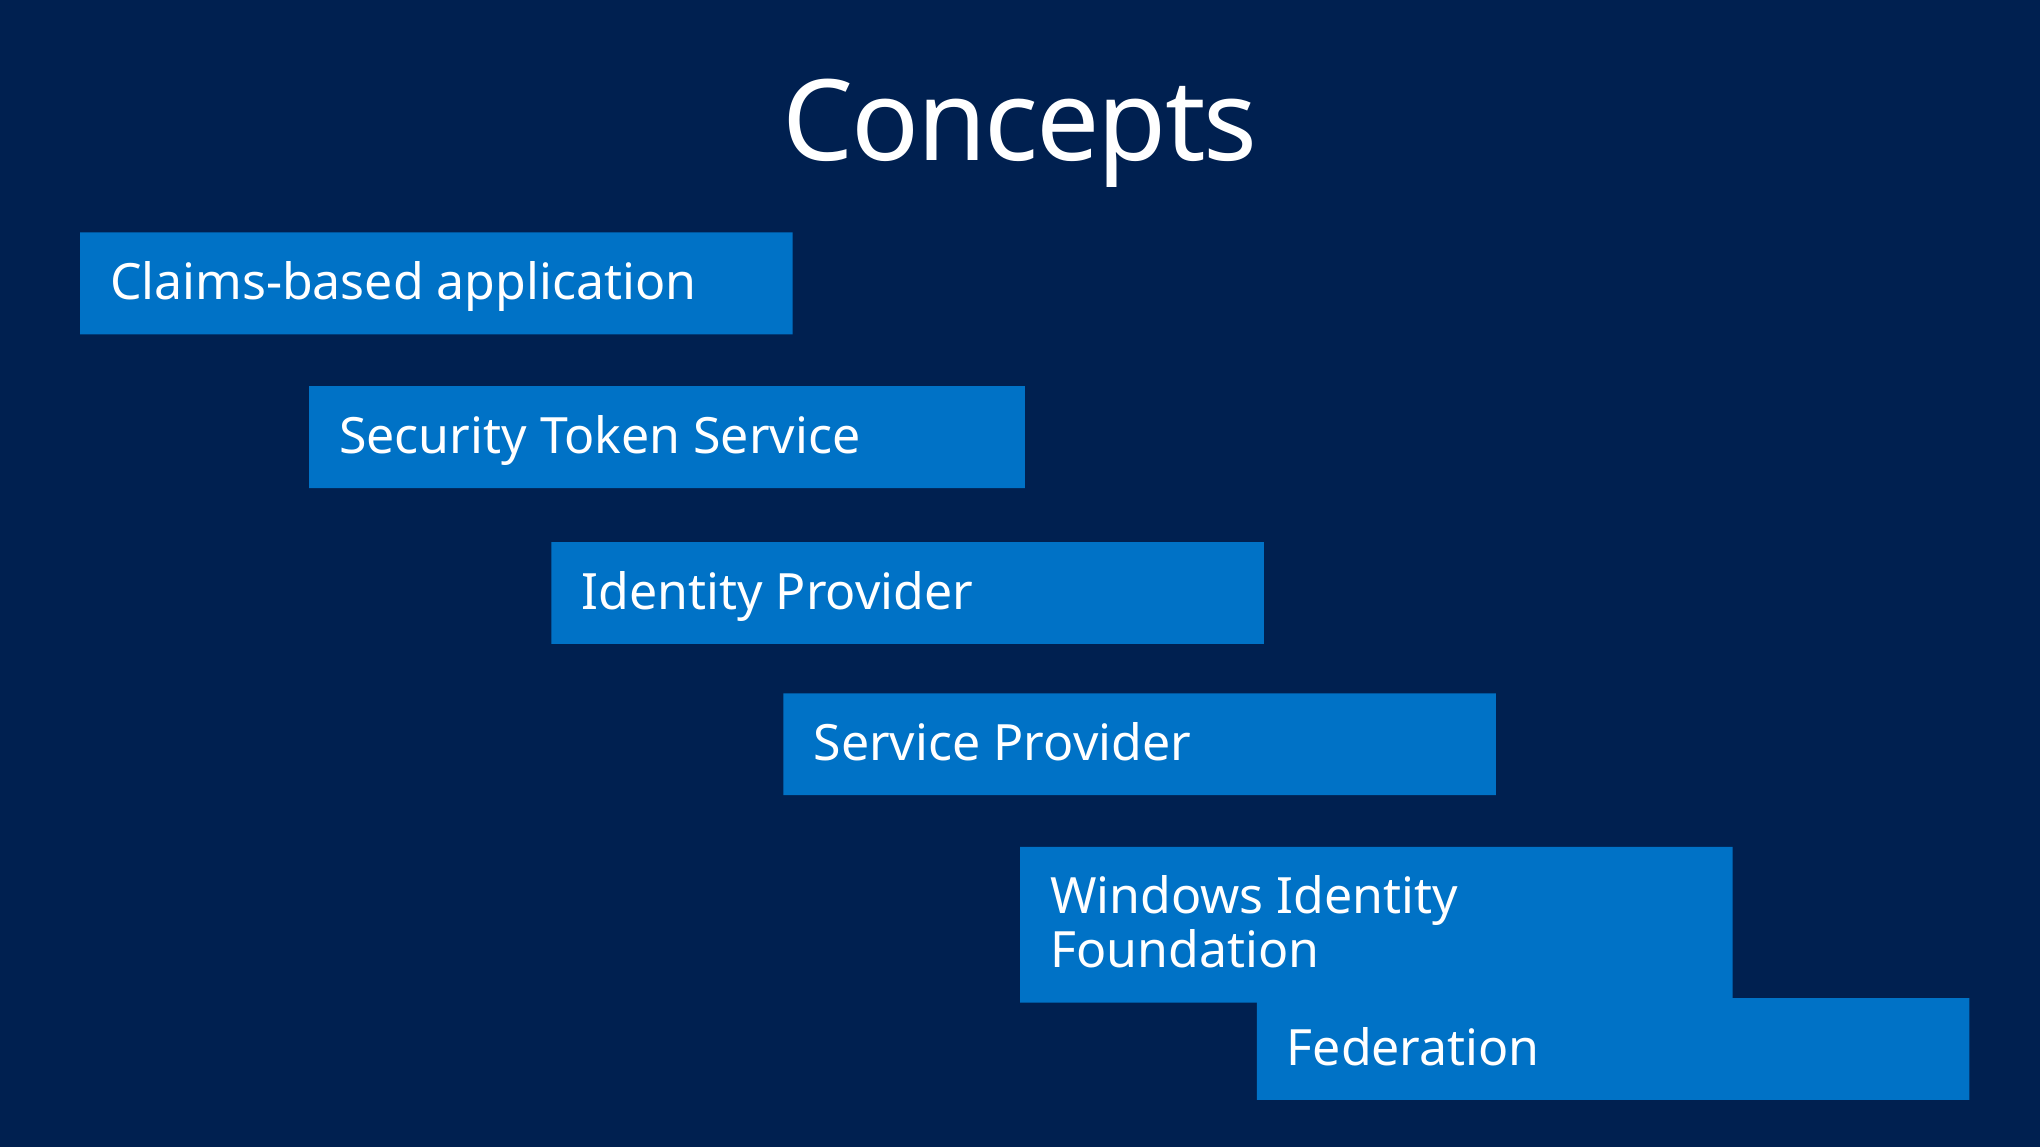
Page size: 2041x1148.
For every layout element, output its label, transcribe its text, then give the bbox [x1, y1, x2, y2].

text_box Security Token Service [309, 386, 1025, 489]
text_box Windows Identity Foundation [1020, 846, 1733, 1003]
text_box Identity Provider [551, 542, 1264, 644]
title Concepts [45, 48, 1996, 200]
text_box Service Provider [783, 693, 1496, 796]
text_box Claims-based application [80, 232, 793, 335]
text_box Federation [1256, 998, 1970, 1100]
